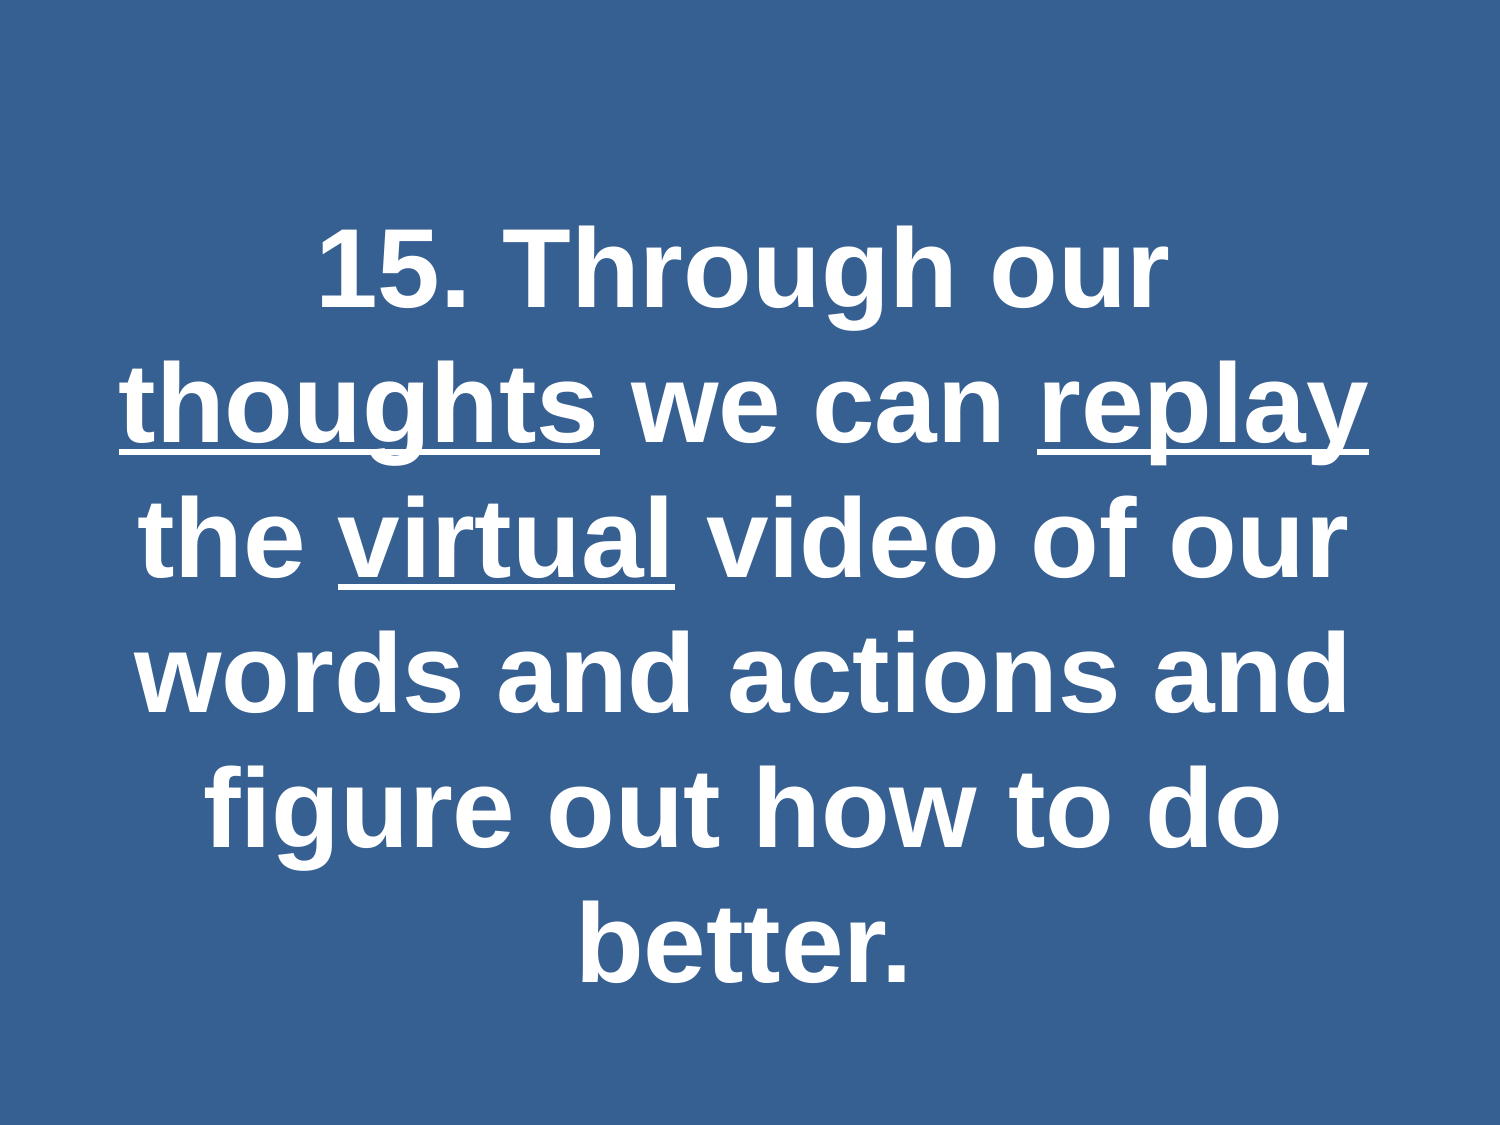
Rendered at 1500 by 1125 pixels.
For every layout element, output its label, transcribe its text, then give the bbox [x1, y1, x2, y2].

subtitle 15. Through our thoughts we can replay the virtual video of our words and actions and figure out how to do better. [75, 187, 1413, 1063]
